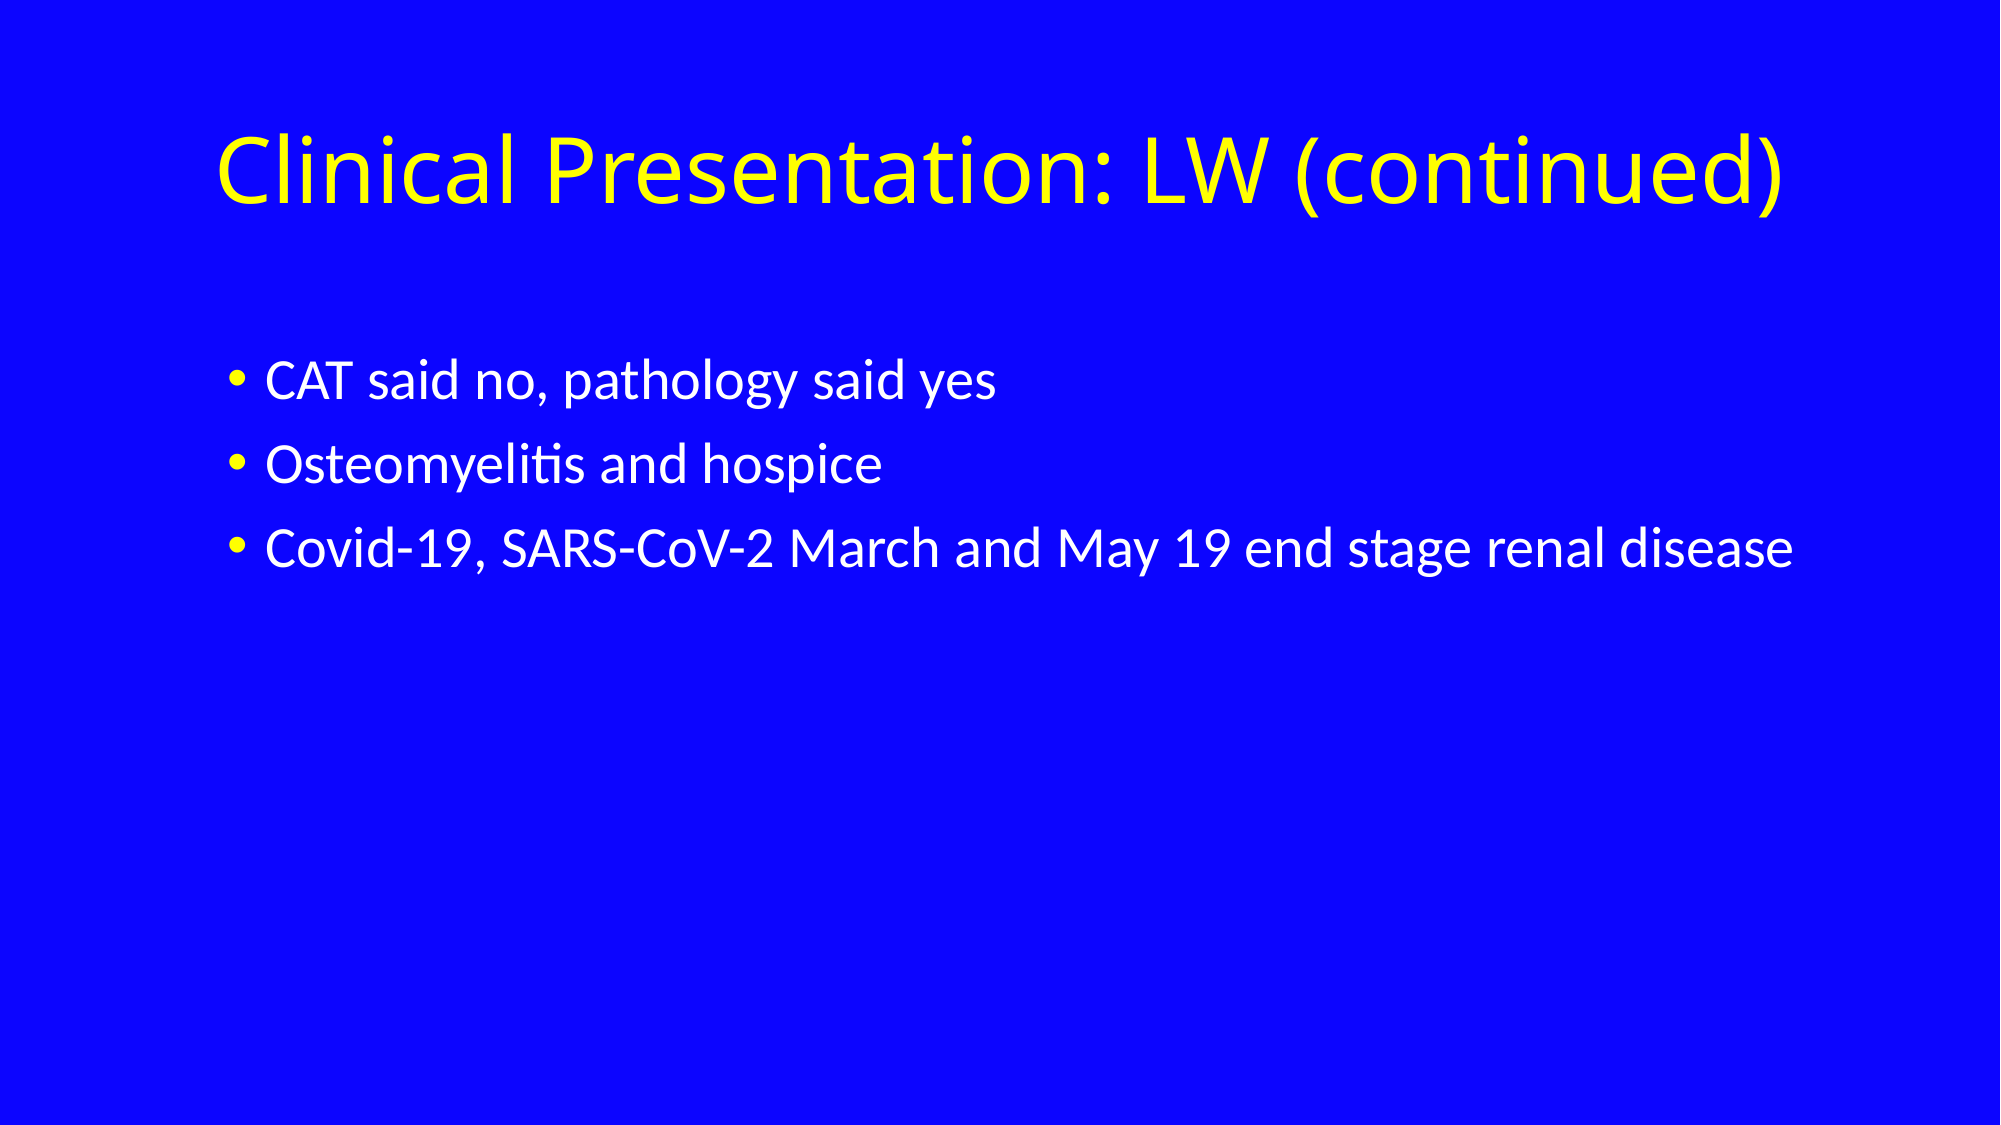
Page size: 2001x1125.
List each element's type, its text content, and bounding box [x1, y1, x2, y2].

text_box Clinical Presentation: LW (continued) [137, 99, 1863, 318]
text_box CAT said no, pathology said yes Osteomyelitis and hospice Covid-19, SARS-CoV-2 March and May 19 end stage renal disease [212, 341, 1851, 567]
text_box [137, 293, 1936, 924]
